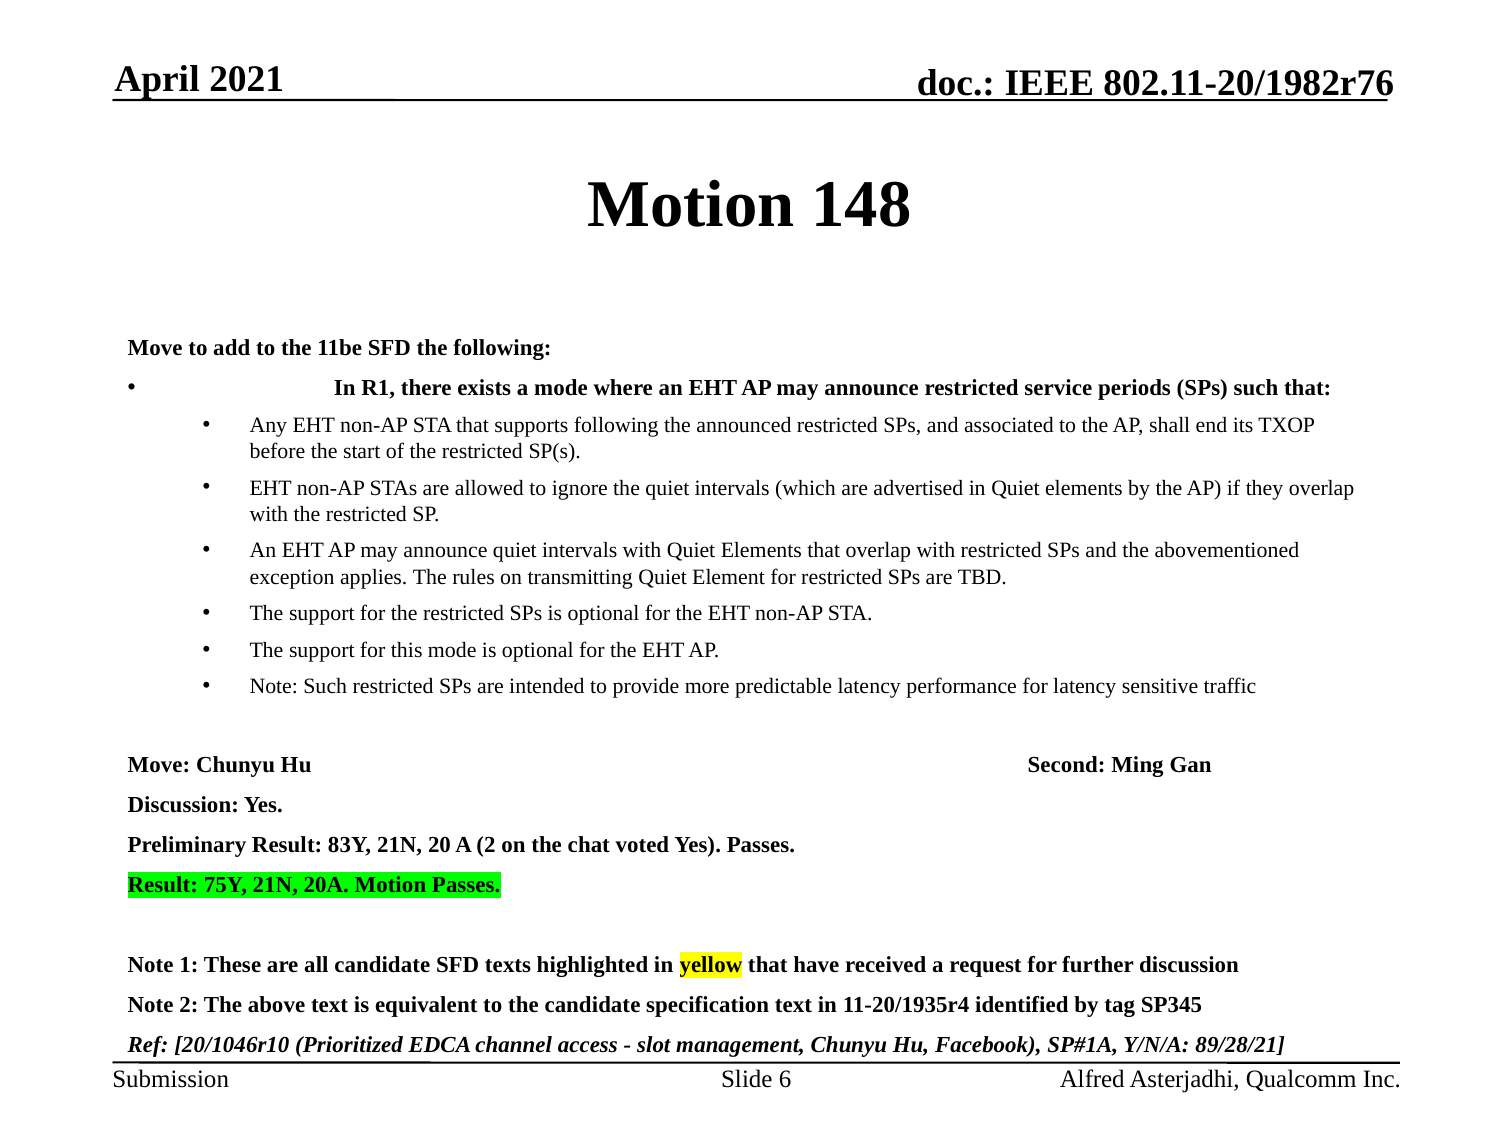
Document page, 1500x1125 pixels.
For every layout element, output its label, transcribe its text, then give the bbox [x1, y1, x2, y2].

footer Alfred Asterjadhi, Qualcomm Inc. [878, 1061, 1402, 1093]
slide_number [114, 54, 423, 100]
title Motion 148 [112, 112, 1388, 288]
list Move to add to the 11be SFD the following: In R1, there exists a mode where an EHT AP may announce restricted service periods (SPs) such that: Any EHT non-AP STA that supports following the announced restricted SPs, and associated to the AP, shall end its TXOP before the start of the restricted SP(s). EHT non-AP STAs are allowed to ignore the quiet intervals (which are advertised in Quiet elements by the AP) if they overlap with the restricted SP. An EHT AP may announce quiet intervals with Quiet Elements that overlap with restricted SPs and the abovementioned exception applies. The rules on transmitting Quiet Element for restricted SPs are TBD. The support for the restricted SPs is optional for the EHT non-AP STA. The support for this mode is optional for the EHT AP. Note: Such restricted SPs are intended to provide more predictable latency performance for latency sensitive traffic Move: Chunyu Hu Second: Ming Gan Discussion: Yes. Preliminary Result: 83Y, 21N, 20 A (2 on the chat voted Yes). Passes. Result: 75Y, 21N, 20A. Motion Passes. Note 1: These are all candidate SFD texts highlighted in yellow that have received a request for further discussion Note 2: The above text is equivalent to the candidate specification text in 11-20/1935r4 identified by tag SP345 Ref: [20/1046r10 (Prioritized EDCA channel access - slot management, Chunyu Hu, Facebook), SP#1A, Y/N/A: 89/28/21] [112, 324, 1388, 1063]
slide_number Slide 6 [712, 1061, 800, 1123]
